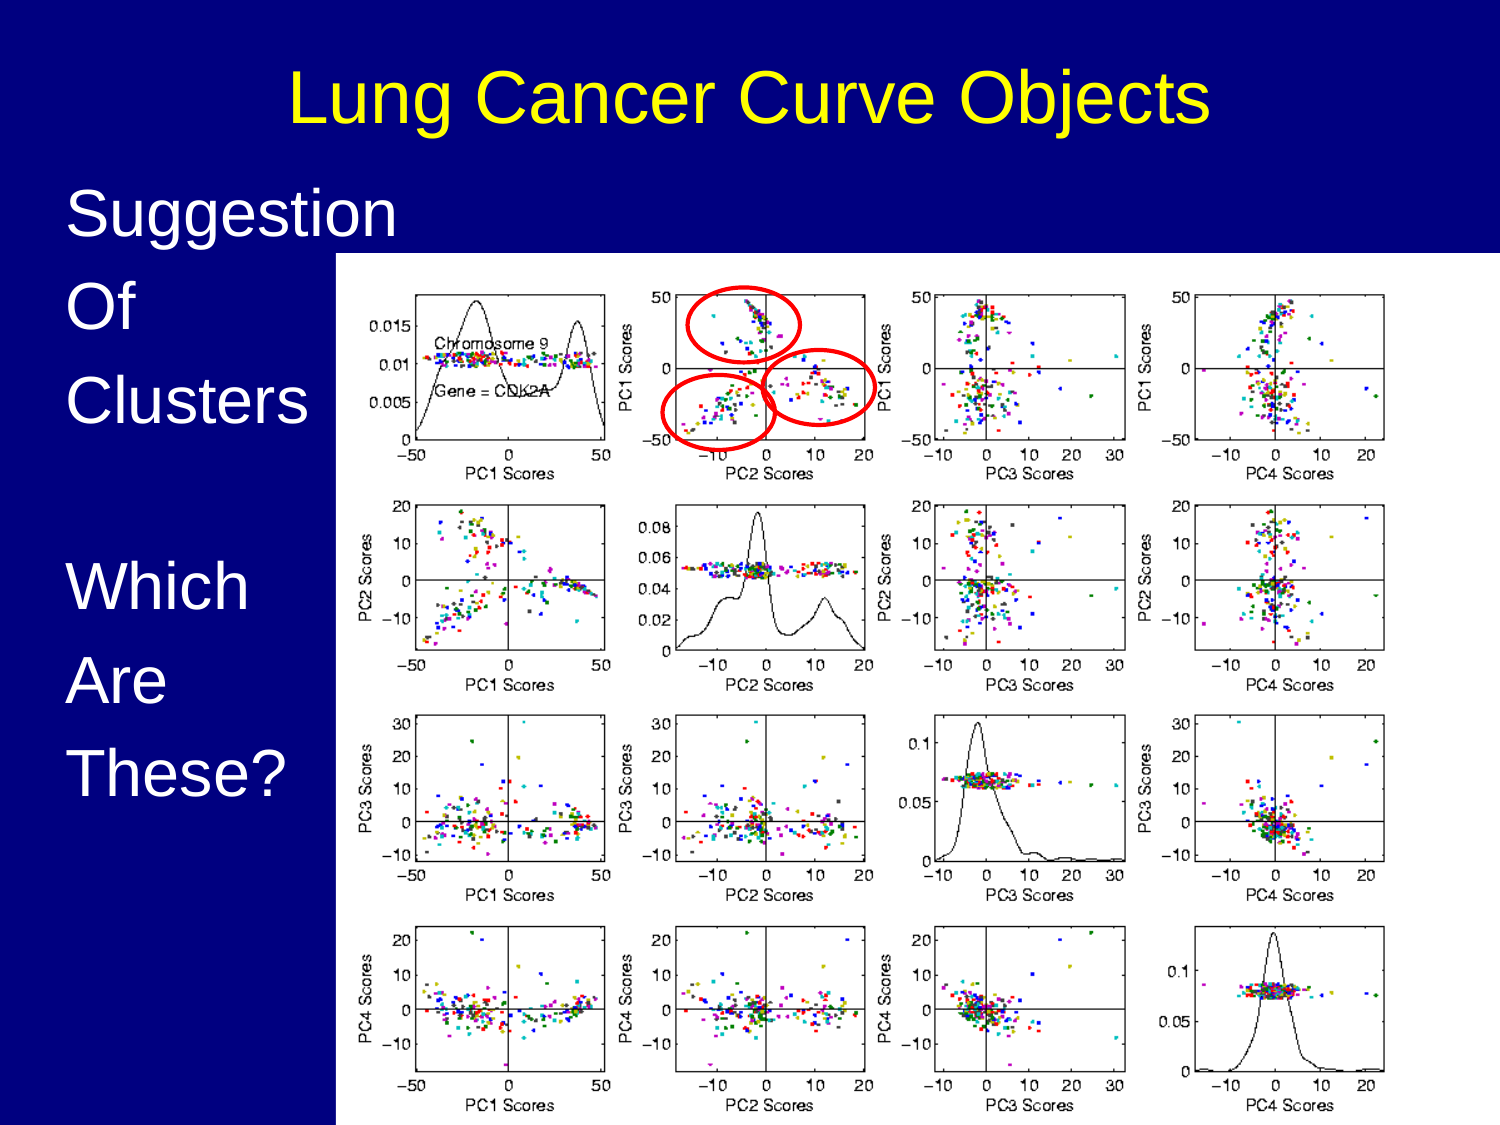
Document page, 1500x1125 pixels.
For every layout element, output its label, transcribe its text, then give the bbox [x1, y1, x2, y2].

title Lung Cancer Curve Objects [112, 0, 1388, 188]
list Suggestion Of Clusters Which Are These? [50, 162, 1407, 1020]
picture [335, 253, 1500, 1125]
